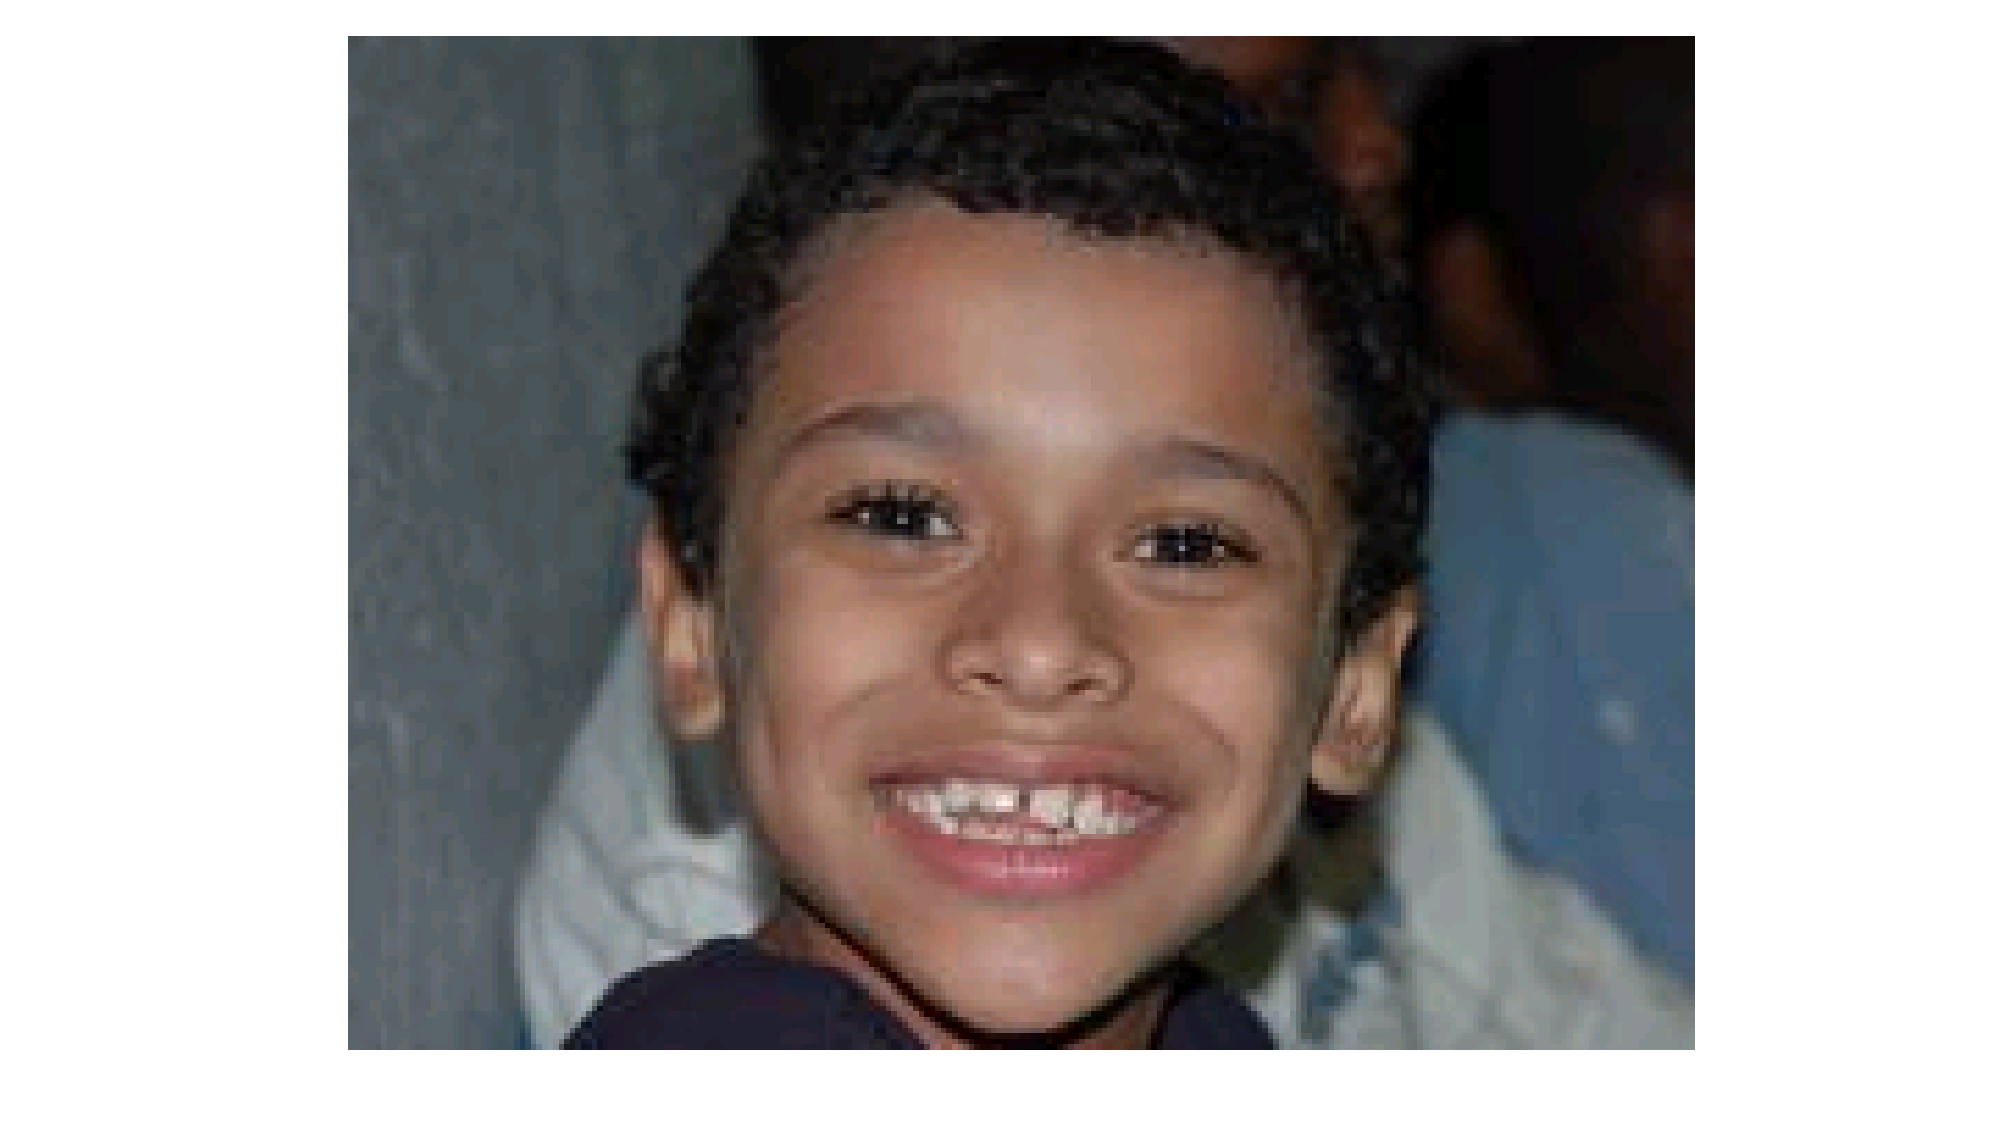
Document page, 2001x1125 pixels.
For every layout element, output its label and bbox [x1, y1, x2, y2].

picture [343, 31, 1695, 1056]
